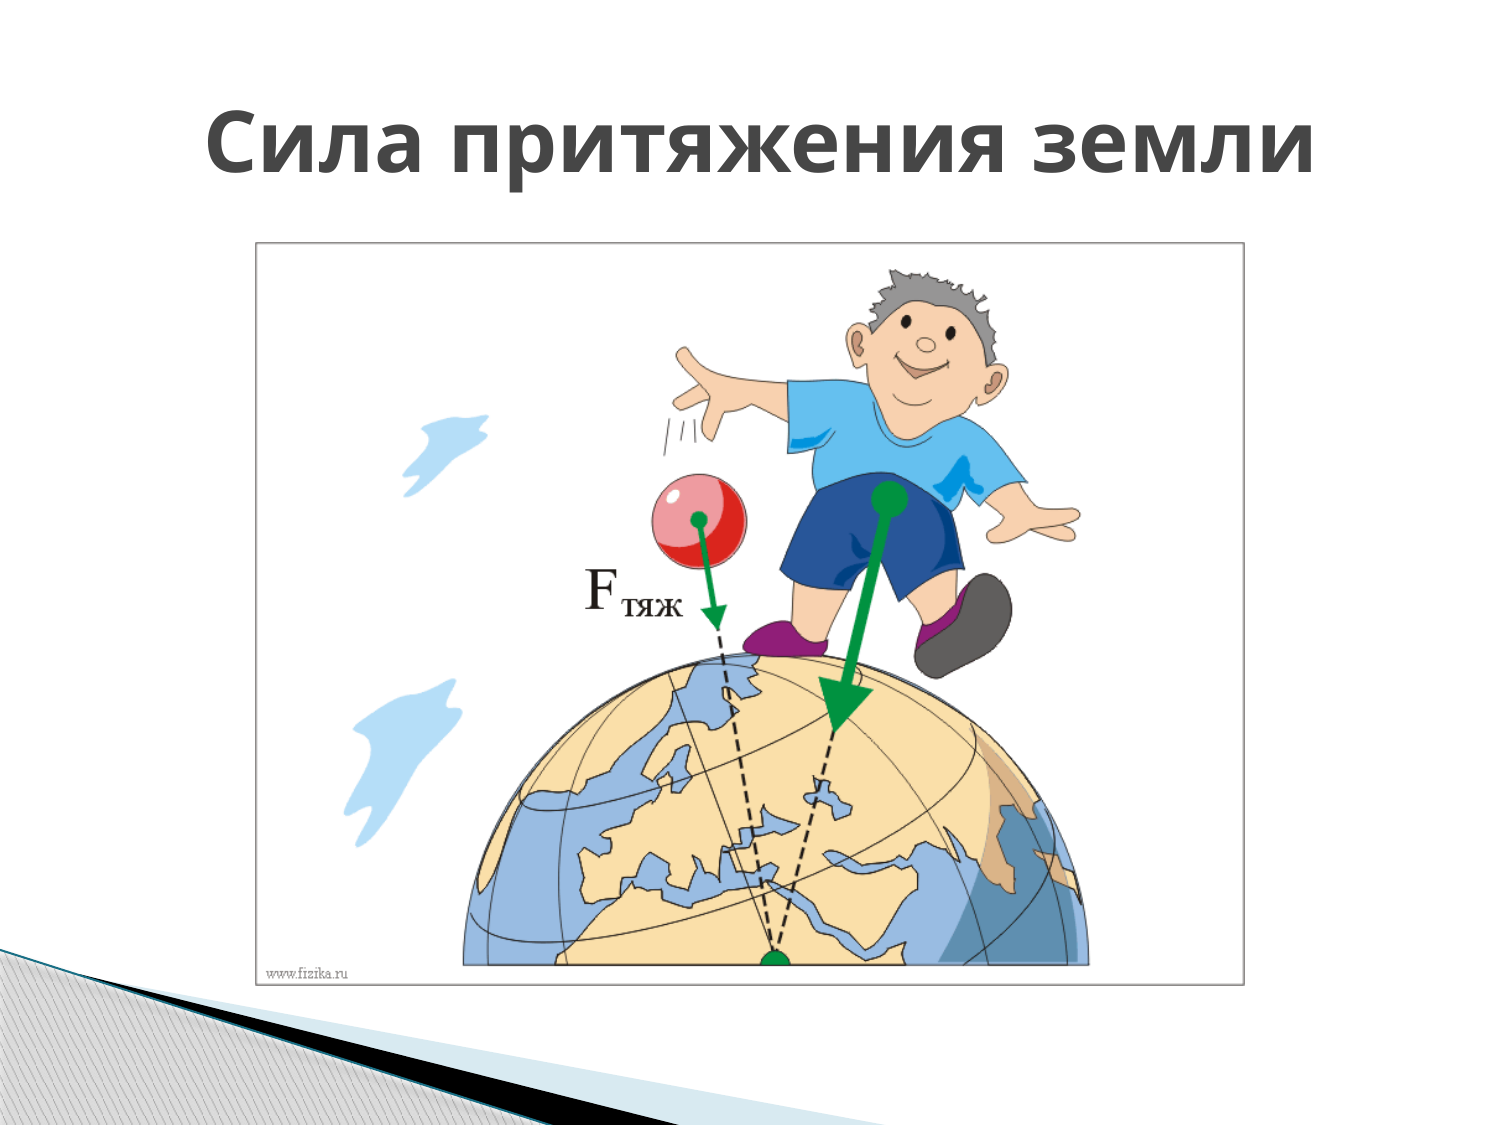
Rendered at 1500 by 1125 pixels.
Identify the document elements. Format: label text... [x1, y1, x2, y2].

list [254, 242, 1246, 986]
title Сила притяжения земли [75, 45, 1425, 233]
